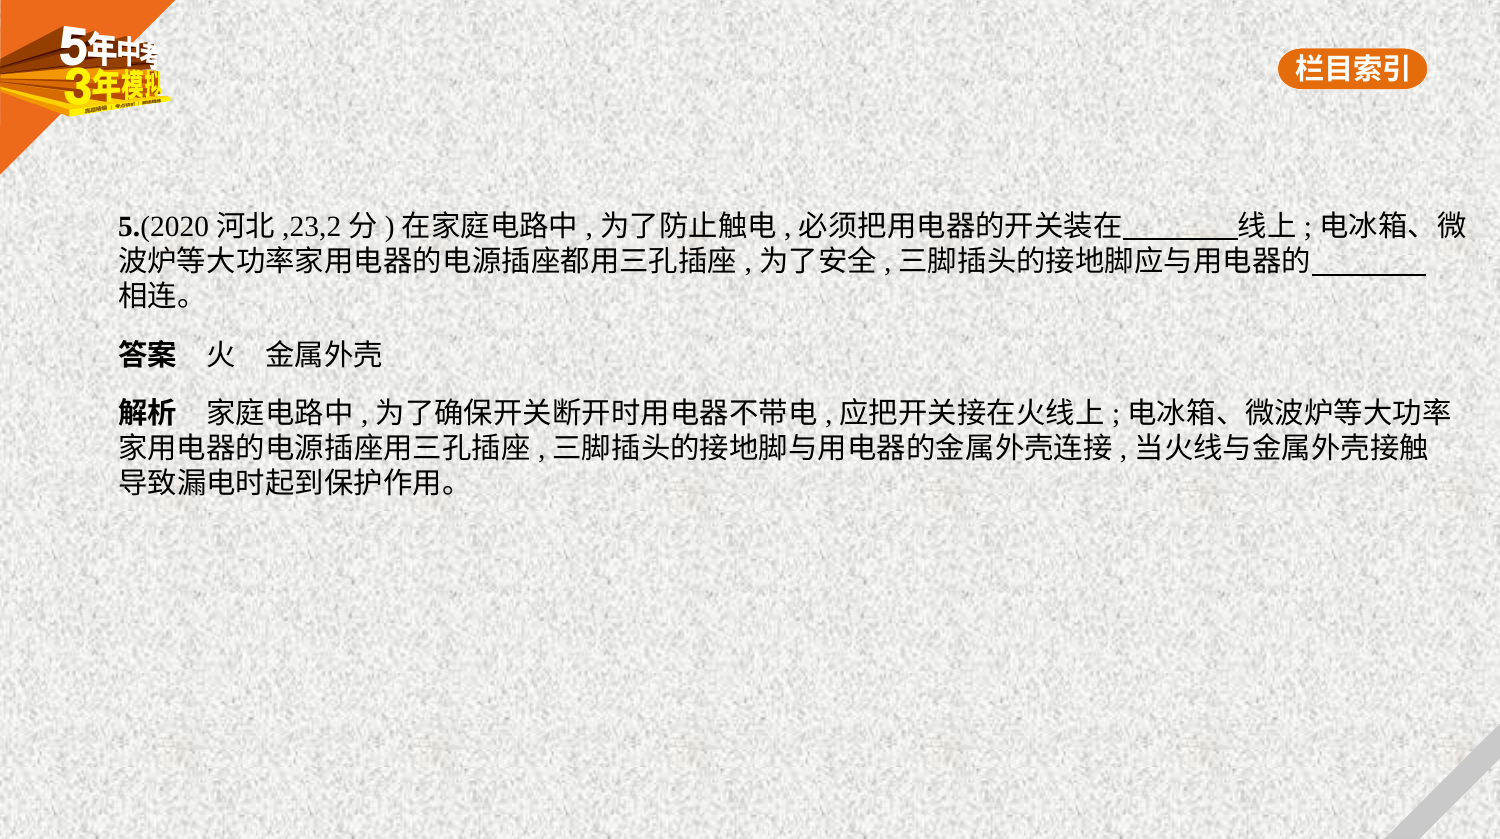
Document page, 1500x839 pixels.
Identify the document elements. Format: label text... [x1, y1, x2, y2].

text_box 答案 火 金属外壳 [118, 335, 1483, 371]
text_box 解析 家庭电路中,为了确保开关断开时用电器不带电,应把开关接在火线上;电冰箱、微波炉等大功率 家用电器的电源插座用三孔插座,三脚插头的接地脚与用电器的金属外壳连接,当火线与金属外壳接触 导致漏电时起到保护作用。 [118, 393, 1483, 500]
text_box 5.(2020河北,23,2分)在家庭电路中,为了防止触电,必须把用电器的开关装在 线上;电冰箱、微 波炉等大功率家用电器的电源插座都用三孔插座,为了安全,三脚插头的接地脚应与用电器的 相连。 [118, 206, 1483, 313]
picture [0, 0, 1500, 839]
